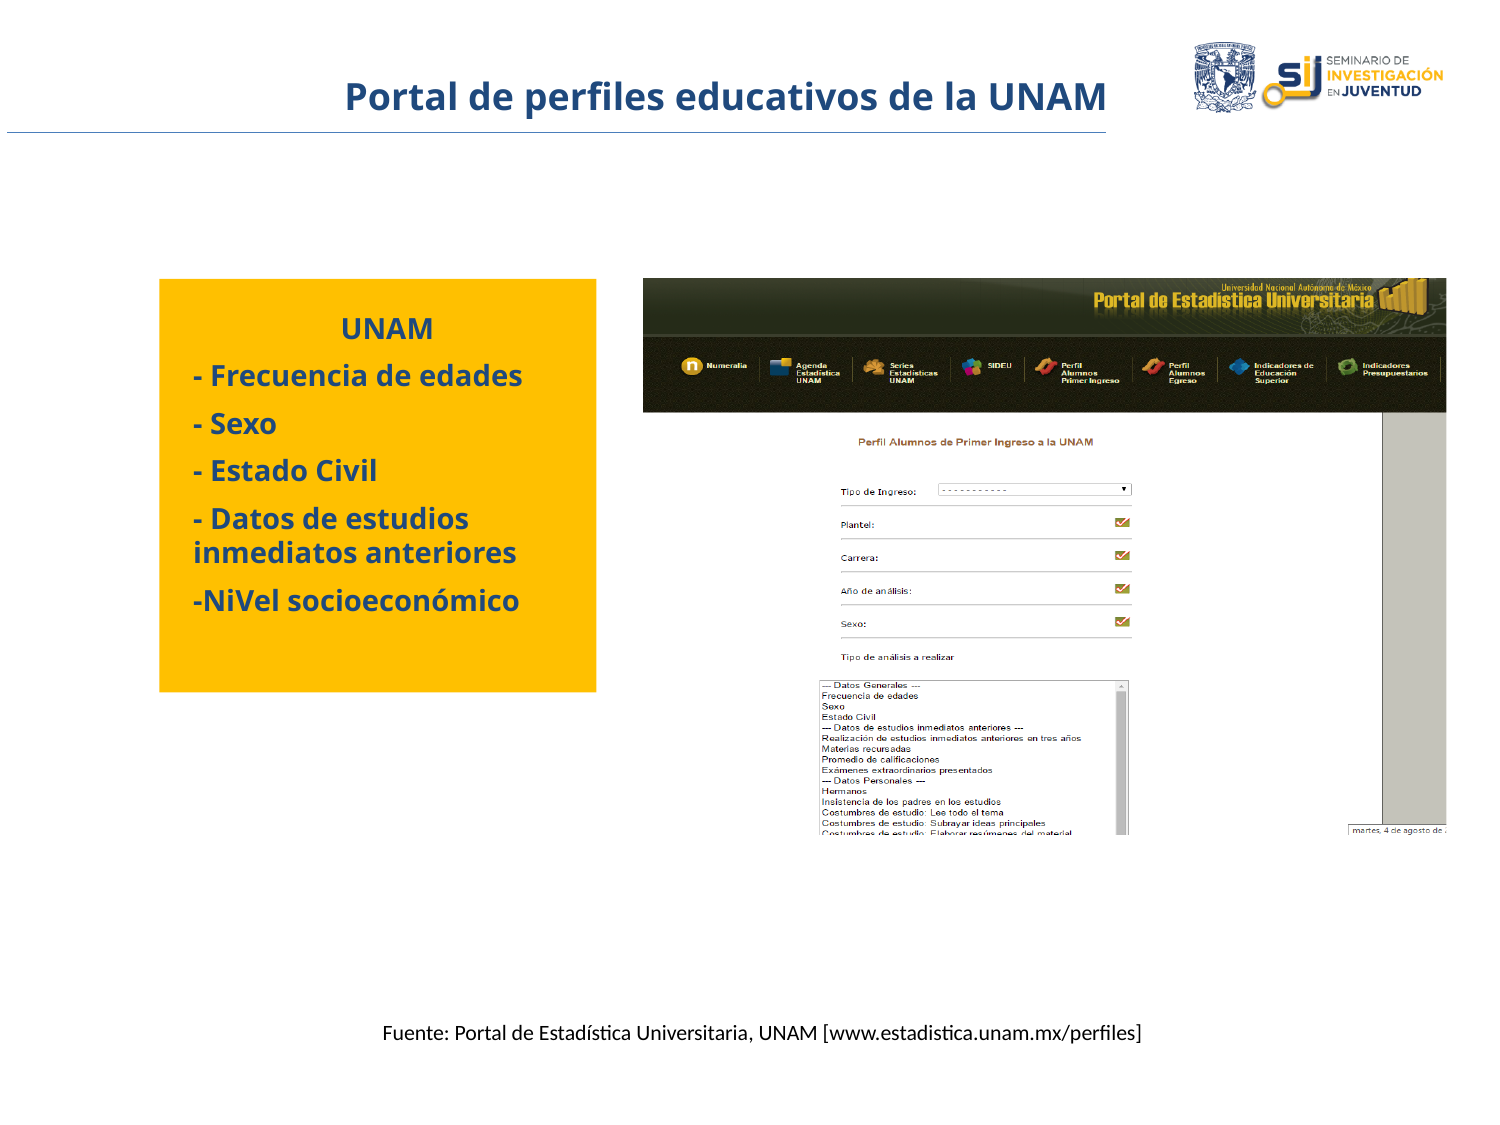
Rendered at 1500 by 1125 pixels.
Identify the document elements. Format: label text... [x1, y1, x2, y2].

text_box Portal de perfiles educativos de la UNAM [131, 58, 1124, 133]
text_box UNAM - Frecuencia de edades - Sexo - Estado Civil - Datos de estudios inmediatos anteriores -NiVel socioeconómico [178, 302, 597, 625]
text_box Fuente: Portal de Estadística Universitaria, UNAM [www.estadistica.unam.mx/perfiles] [367, 1011, 1159, 1053]
picture [1194, 42, 1443, 113]
picture [642, 278, 1447, 835]
text_box [157, 277, 598, 694]
